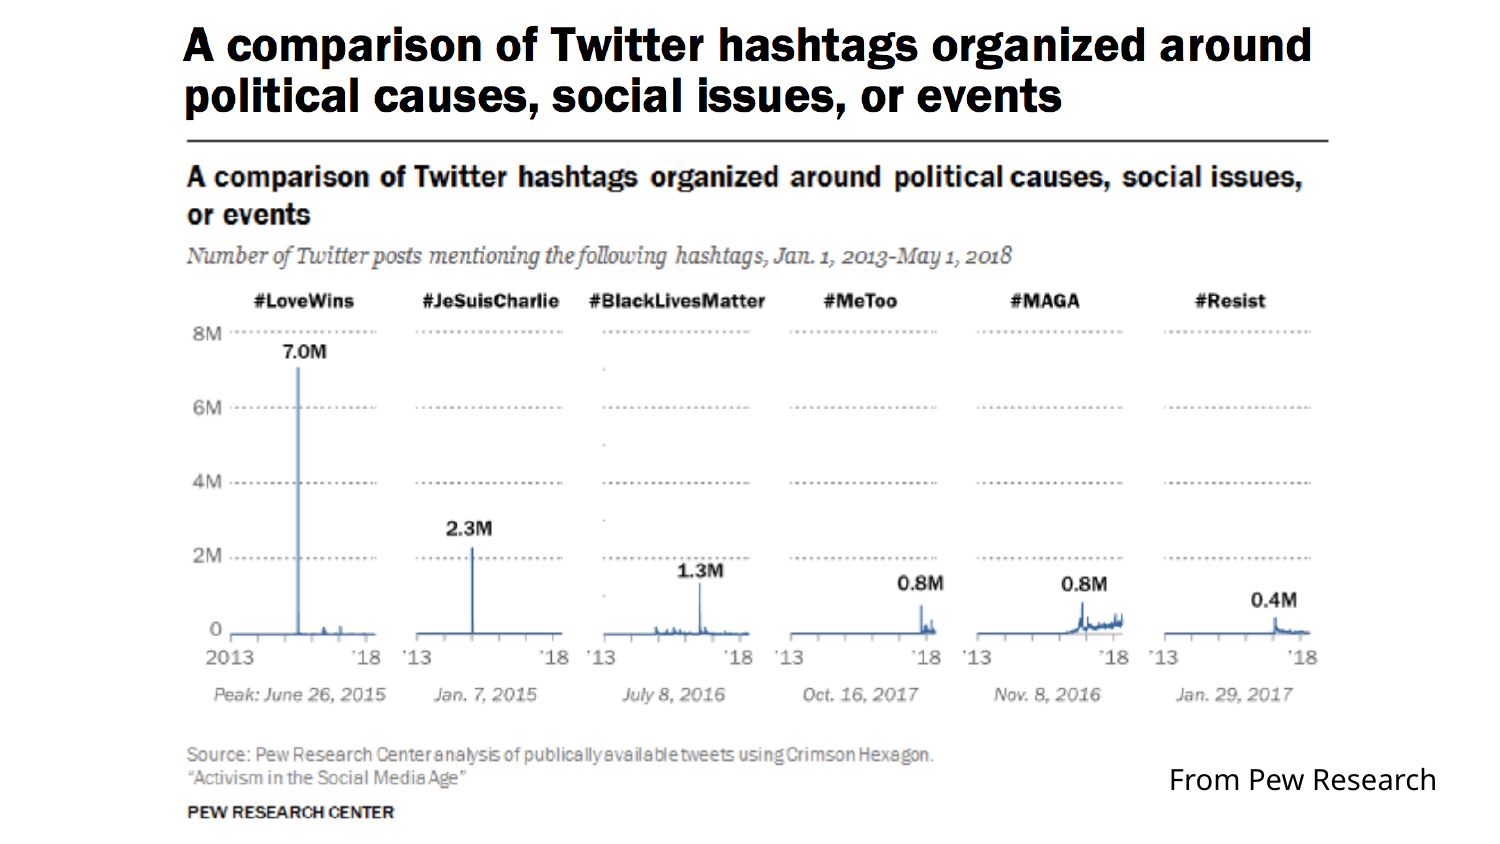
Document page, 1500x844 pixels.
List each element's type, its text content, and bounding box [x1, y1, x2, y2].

picture [147, 0, 1398, 844]
text_box From Pew Research [1404, 746, 1465, 821]
